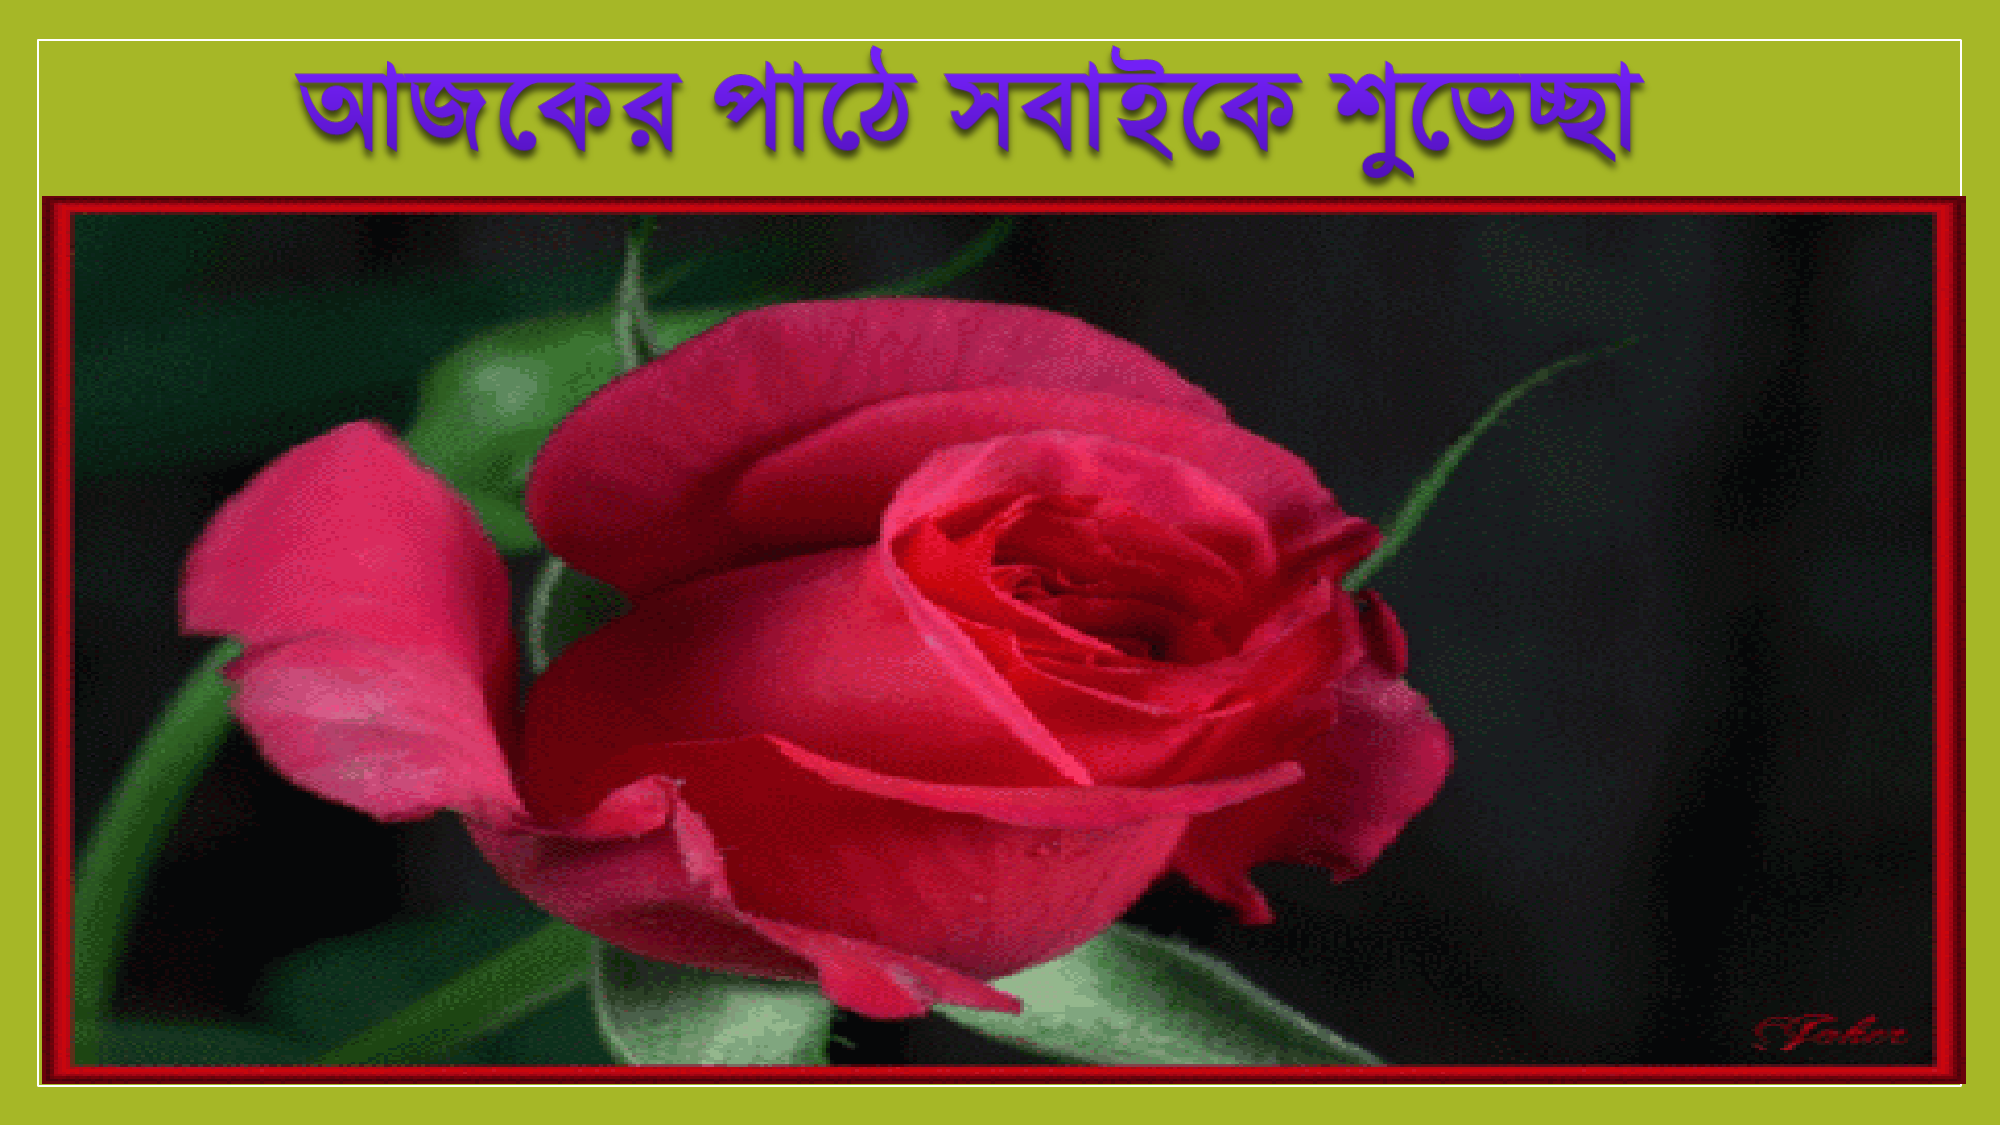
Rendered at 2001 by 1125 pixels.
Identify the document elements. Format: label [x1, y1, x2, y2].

picture [42, 40, 1966, 1085]
